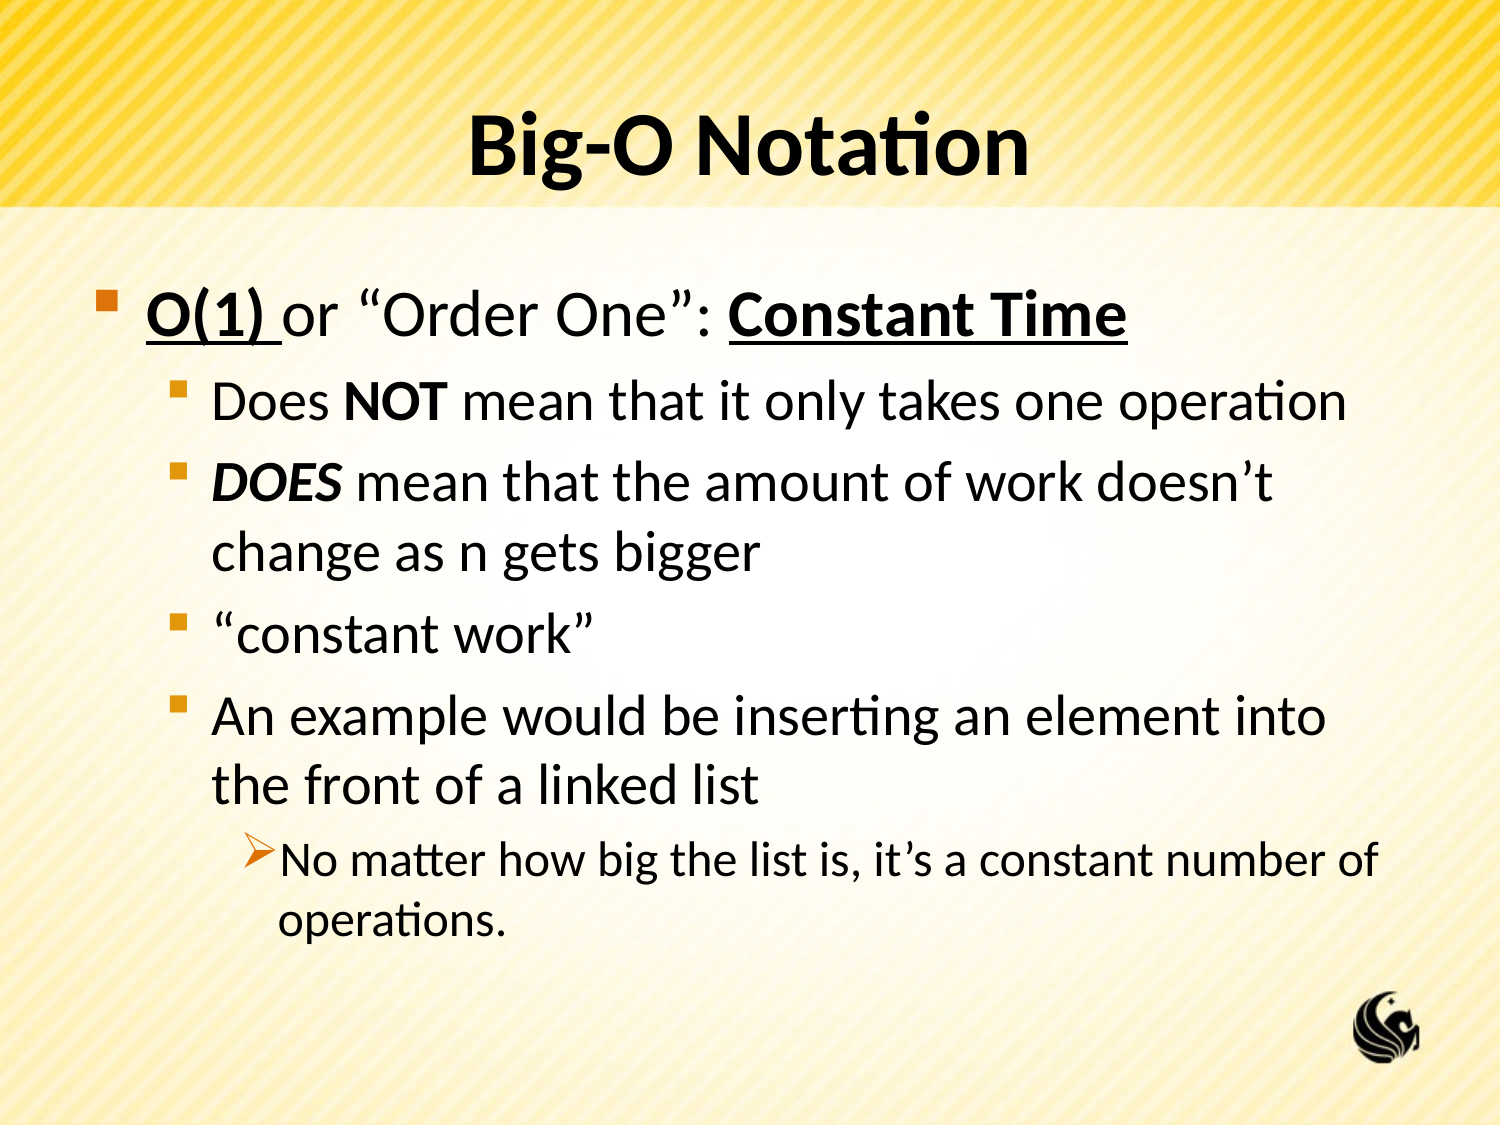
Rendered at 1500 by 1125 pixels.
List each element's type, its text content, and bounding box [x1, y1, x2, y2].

picture [0, 0, 1500, 1125]
title Big-O Notation [74, 44, 1426, 233]
list O(1) or “Order One”: Constant Time Does NOT mean that it only takes one operation DOES mean that the amount of work doesn’t change as n gets bigger “constant work” An example would be inserting an element into the front of a linked list No matter how big the list is, it’s a constant number of operations. [74, 262, 1426, 1006]
